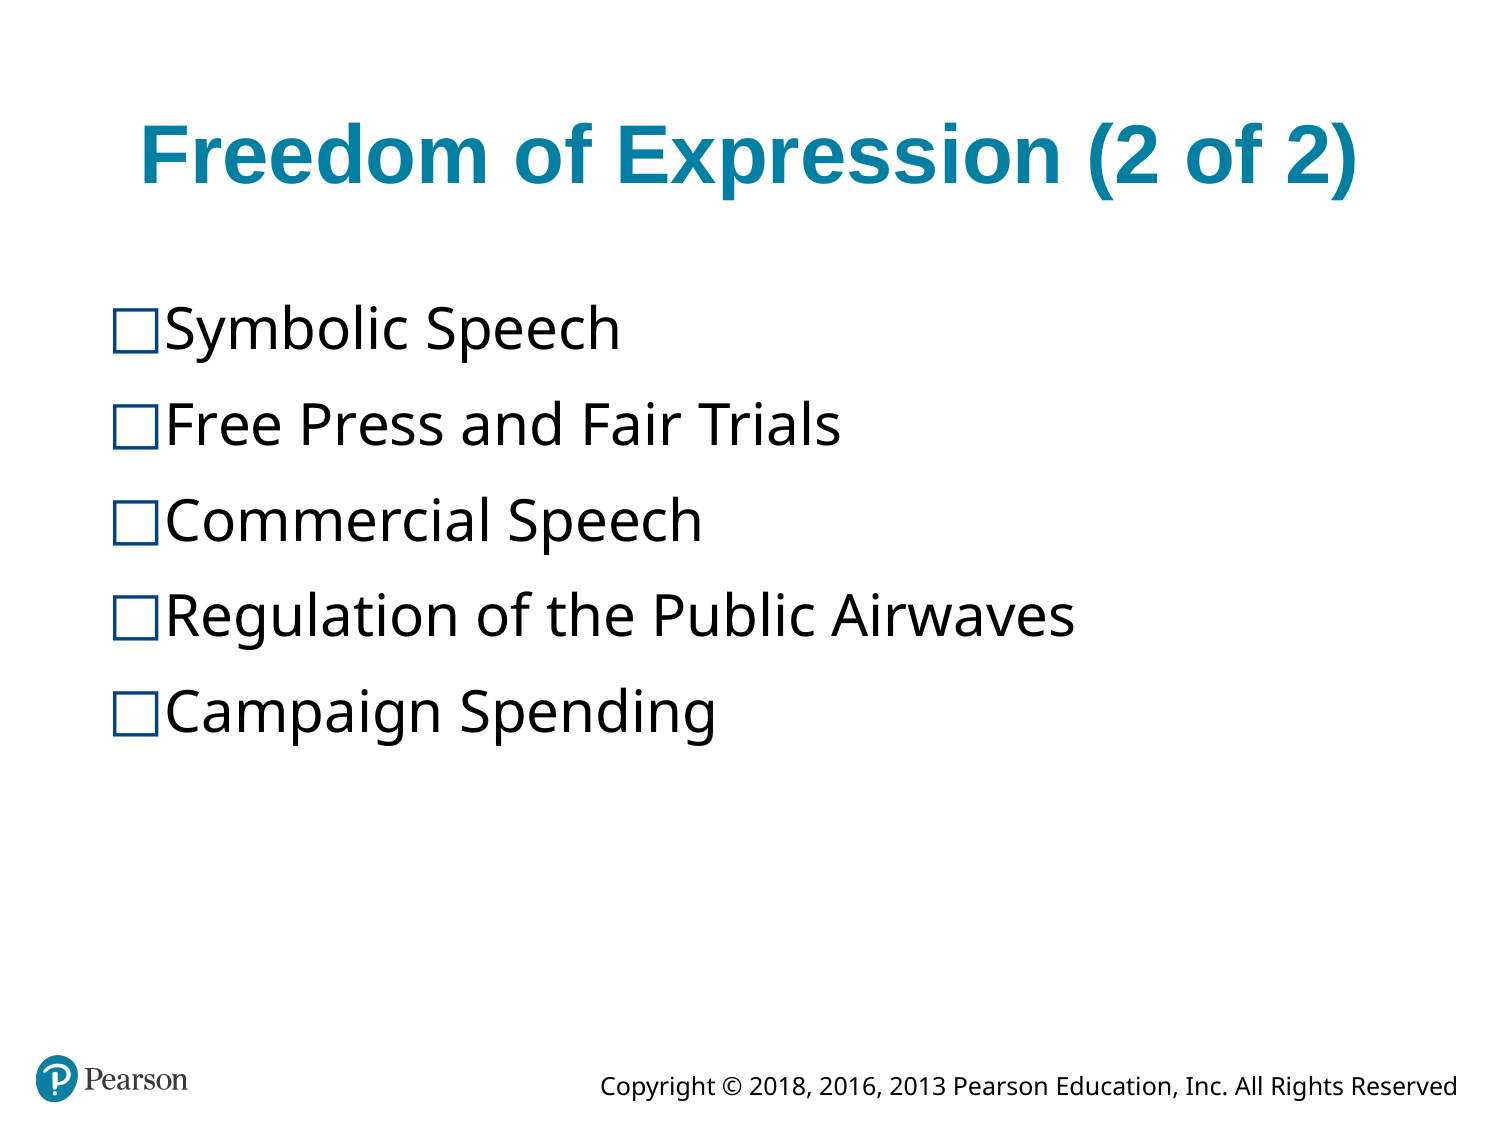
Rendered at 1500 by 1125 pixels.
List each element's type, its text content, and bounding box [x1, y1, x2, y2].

picture [36, 1055, 52, 1071]
picture [62, 1055, 188, 1102]
picture [36, 1088, 47, 1102]
picture [44, 1064, 70, 1089]
title Freedom of Expression (2 of 2) [75, 35, 1425, 216]
list Symbolic Speech Free Press and Fair Trials Commercial Speech Regulation of the Public Airwaves Campaign Spending [75, 262, 1425, 1005]
